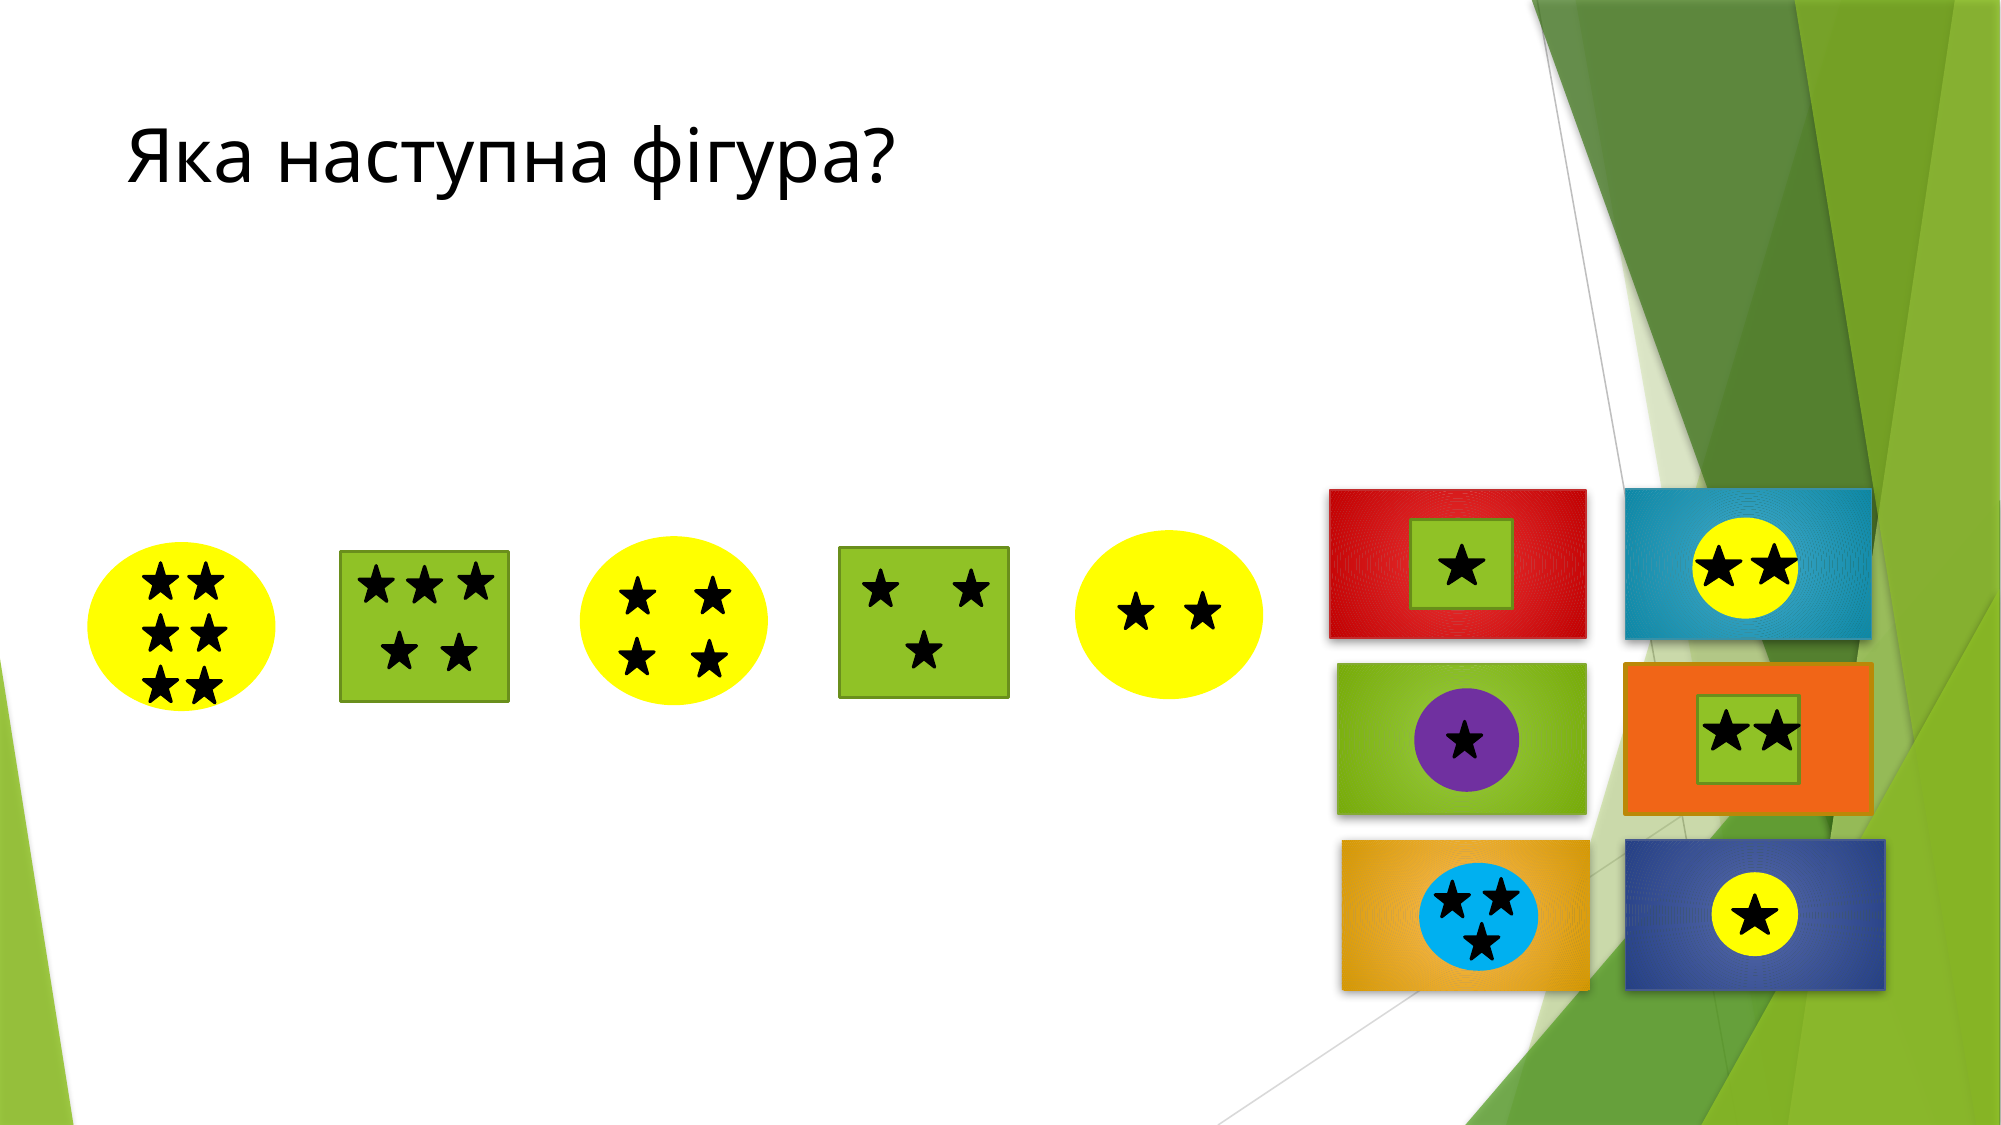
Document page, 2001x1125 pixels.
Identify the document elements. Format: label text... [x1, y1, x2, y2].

text_box [838, 546, 1010, 699]
text_box [1753, 709, 1801, 751]
text_box [619, 575, 657, 615]
text_box [457, 561, 495, 600]
text_box [1695, 544, 1743, 587]
text_box [1433, 879, 1471, 919]
text_box [142, 595, 222, 661]
text_box [87, 542, 276, 712]
text_box [1184, 590, 1222, 630]
text_box [1702, 709, 1750, 751]
text_box [1329, 490, 1586, 639]
text_box [190, 613, 228, 652]
text_box [694, 575, 732, 615]
text_box [690, 638, 729, 678]
text_box [440, 632, 478, 672]
text_box [380, 630, 418, 670]
text_box [1692, 517, 1799, 619]
text_box [1731, 893, 1779, 935]
text_box [1337, 664, 1586, 815]
text_box [1117, 591, 1155, 630]
text_box [1625, 489, 1872, 640]
picture [1409, 517, 1515, 610]
text_box [952, 568, 990, 607]
text_box [618, 636, 656, 676]
text_box [141, 613, 180, 652]
title Яка наступна фігура? [111, 99, 1522, 317]
text_box [1463, 921, 1501, 961]
text_box [1482, 876, 1520, 916]
text_box [1414, 688, 1520, 792]
text_box [339, 550, 510, 703]
text_box [905, 629, 943, 669]
text_box [1446, 719, 1484, 759]
text_box [405, 564, 444, 604]
text_box [1625, 664, 1872, 815]
text_box [579, 536, 768, 706]
text_box [1341, 840, 1590, 991]
text_box [357, 564, 395, 603]
text_box [1750, 542, 1798, 585]
text_box [1711, 872, 1799, 957]
text_box [1075, 530, 1264, 700]
text_box [862, 568, 900, 607]
text_box [141, 664, 180, 703]
text_box [1419, 862, 1539, 971]
text_box [185, 665, 223, 705]
text_box [1625, 840, 1886, 991]
text_box [141, 561, 180, 600]
text_box [187, 561, 225, 600]
text_box [1696, 694, 1801, 785]
